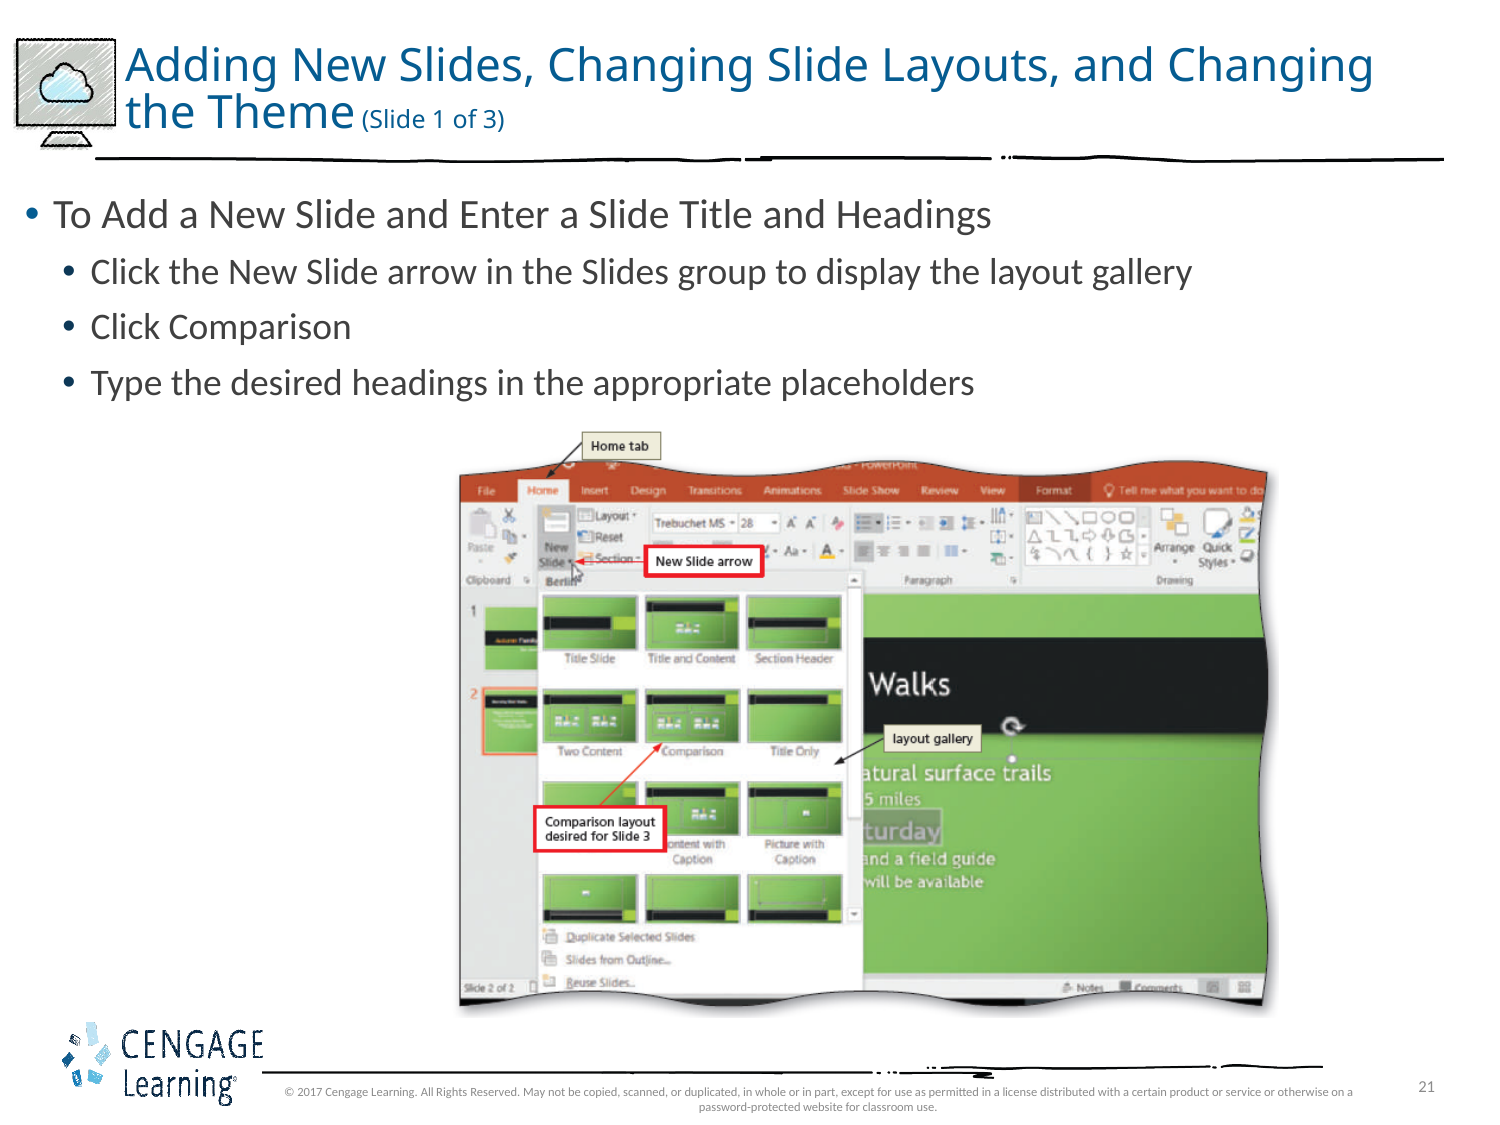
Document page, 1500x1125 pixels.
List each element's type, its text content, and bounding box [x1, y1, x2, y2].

footer © 2017 Cengage Learning. All Rights Reserved. May not be copied, scanned, or duplicated, in whole or in part, except for use as permitted in a license distributed with a certain product or service or otherwise on a password-protected website for classroom use. [262, 1079, 1375, 1120]
picture [95, 155, 1444, 163]
picture [62, 1022, 1323, 1106]
picture [13, 36, 117, 151]
list To Add a New Slide and Enter a Slide Title and Headings Click the New Slide arrow in the Slides group to display the layout gallery Click Comparison Type the desired headings in the appropriate placeholders [24, 190, 1475, 406]
title Adding New Slides, Changing Slide Layouts, and Changing the Theme (Slide 1 of 3) [125, 54, 1442, 128]
picture [449, 421, 1279, 1019]
